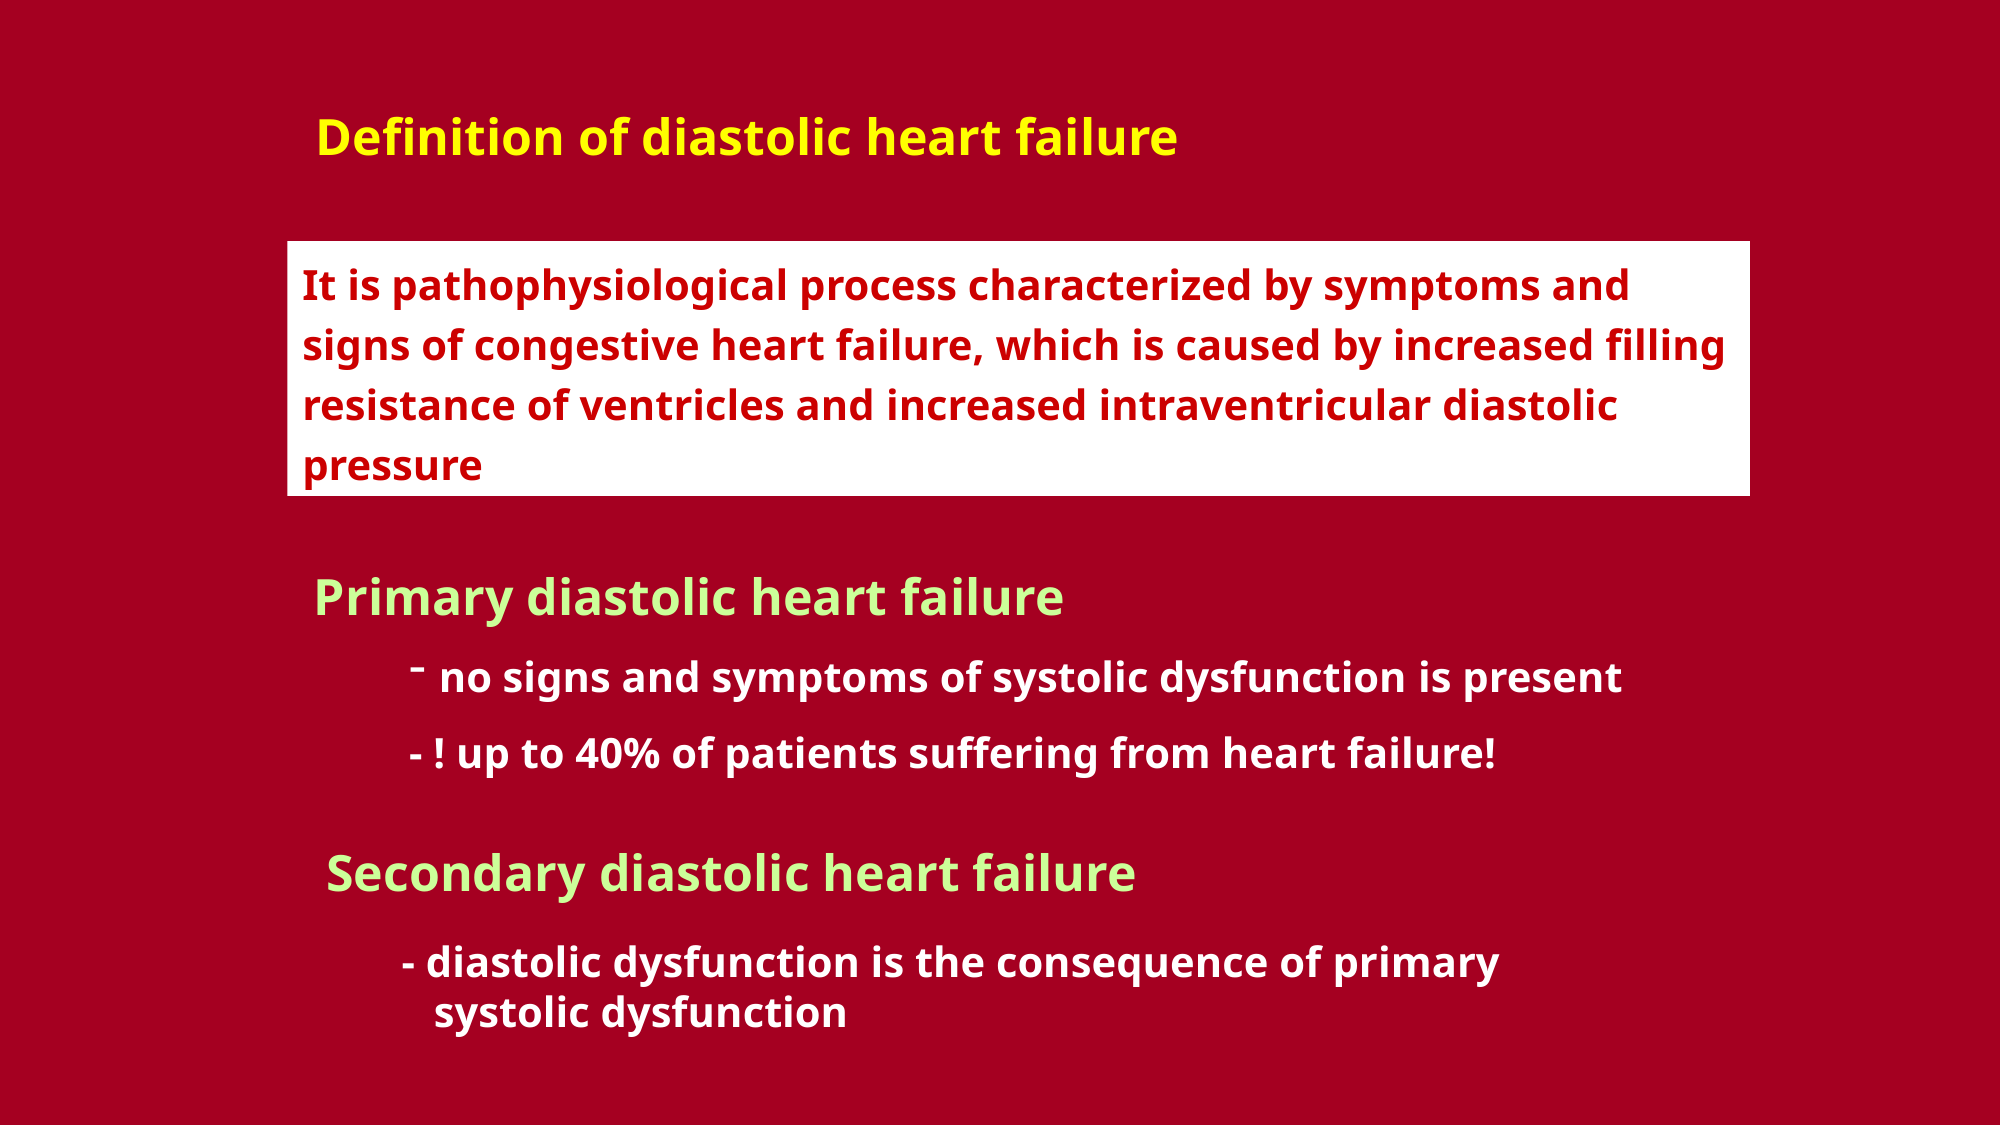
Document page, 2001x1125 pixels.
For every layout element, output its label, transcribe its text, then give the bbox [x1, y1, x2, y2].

text_box It is pathophysiological process characterized by symptoms and signs of congestive heart failure, which is caused by increased filling resistance of ventricles and increased intraventricular diastolic pressure [287, 241, 1750, 496]
text_box - diastolic dysfunction is the consequence of primary systolic dysfunction [386, 928, 1515, 1044]
text_box Secondary diastolic heart failure [311, 834, 1153, 909]
text_box Primary diastolic heart failure [299, 558, 1080, 633]
text_box Definition of diastolic heart failure [301, 97, 1208, 173]
text_box no signs and symptoms of systolic dysfunction is present - ! up to 40% of patients suffering from heart failure! [394, 634, 1638, 785]
